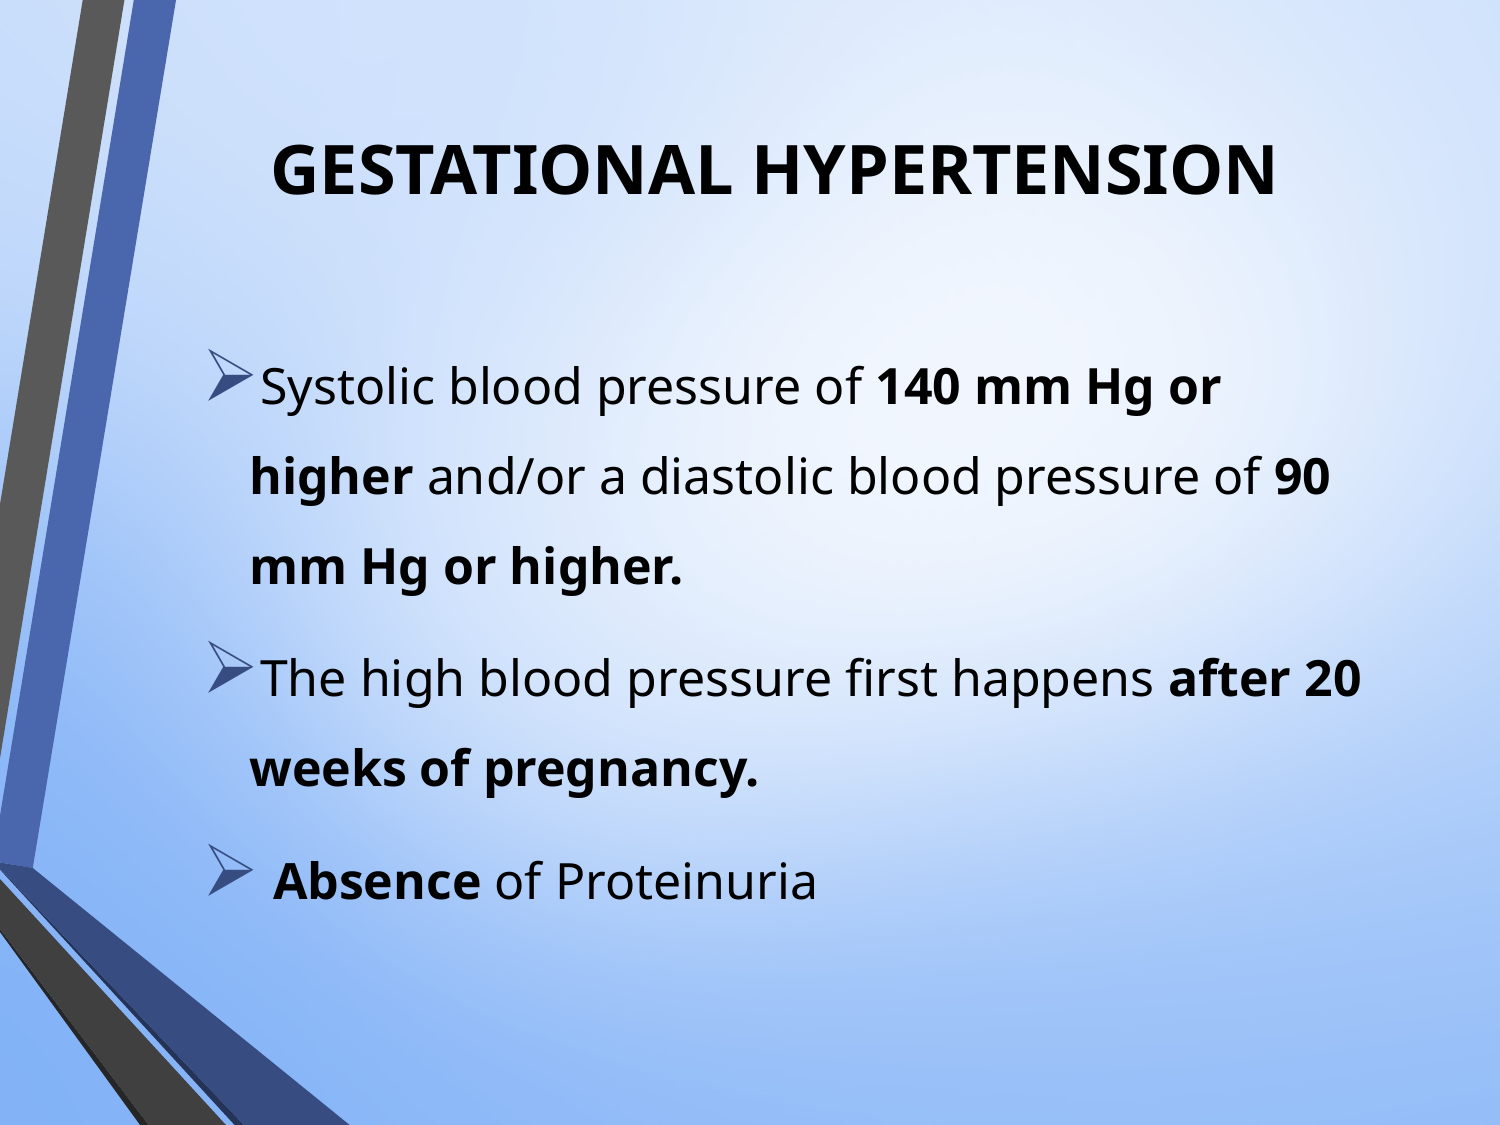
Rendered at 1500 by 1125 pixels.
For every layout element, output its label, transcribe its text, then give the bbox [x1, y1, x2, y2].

list Systolic blood pressure of 140 mm Hg or higher and/or a diastolic blood pressure of 90 mm Hg or higher. The high blood pressure first happens after 20 weeks of pregnancy. Absence of Proteinuria [187, 316, 1413, 988]
title GESTATIONAL HYPERTENSION [225, 99, 1325, 316]
